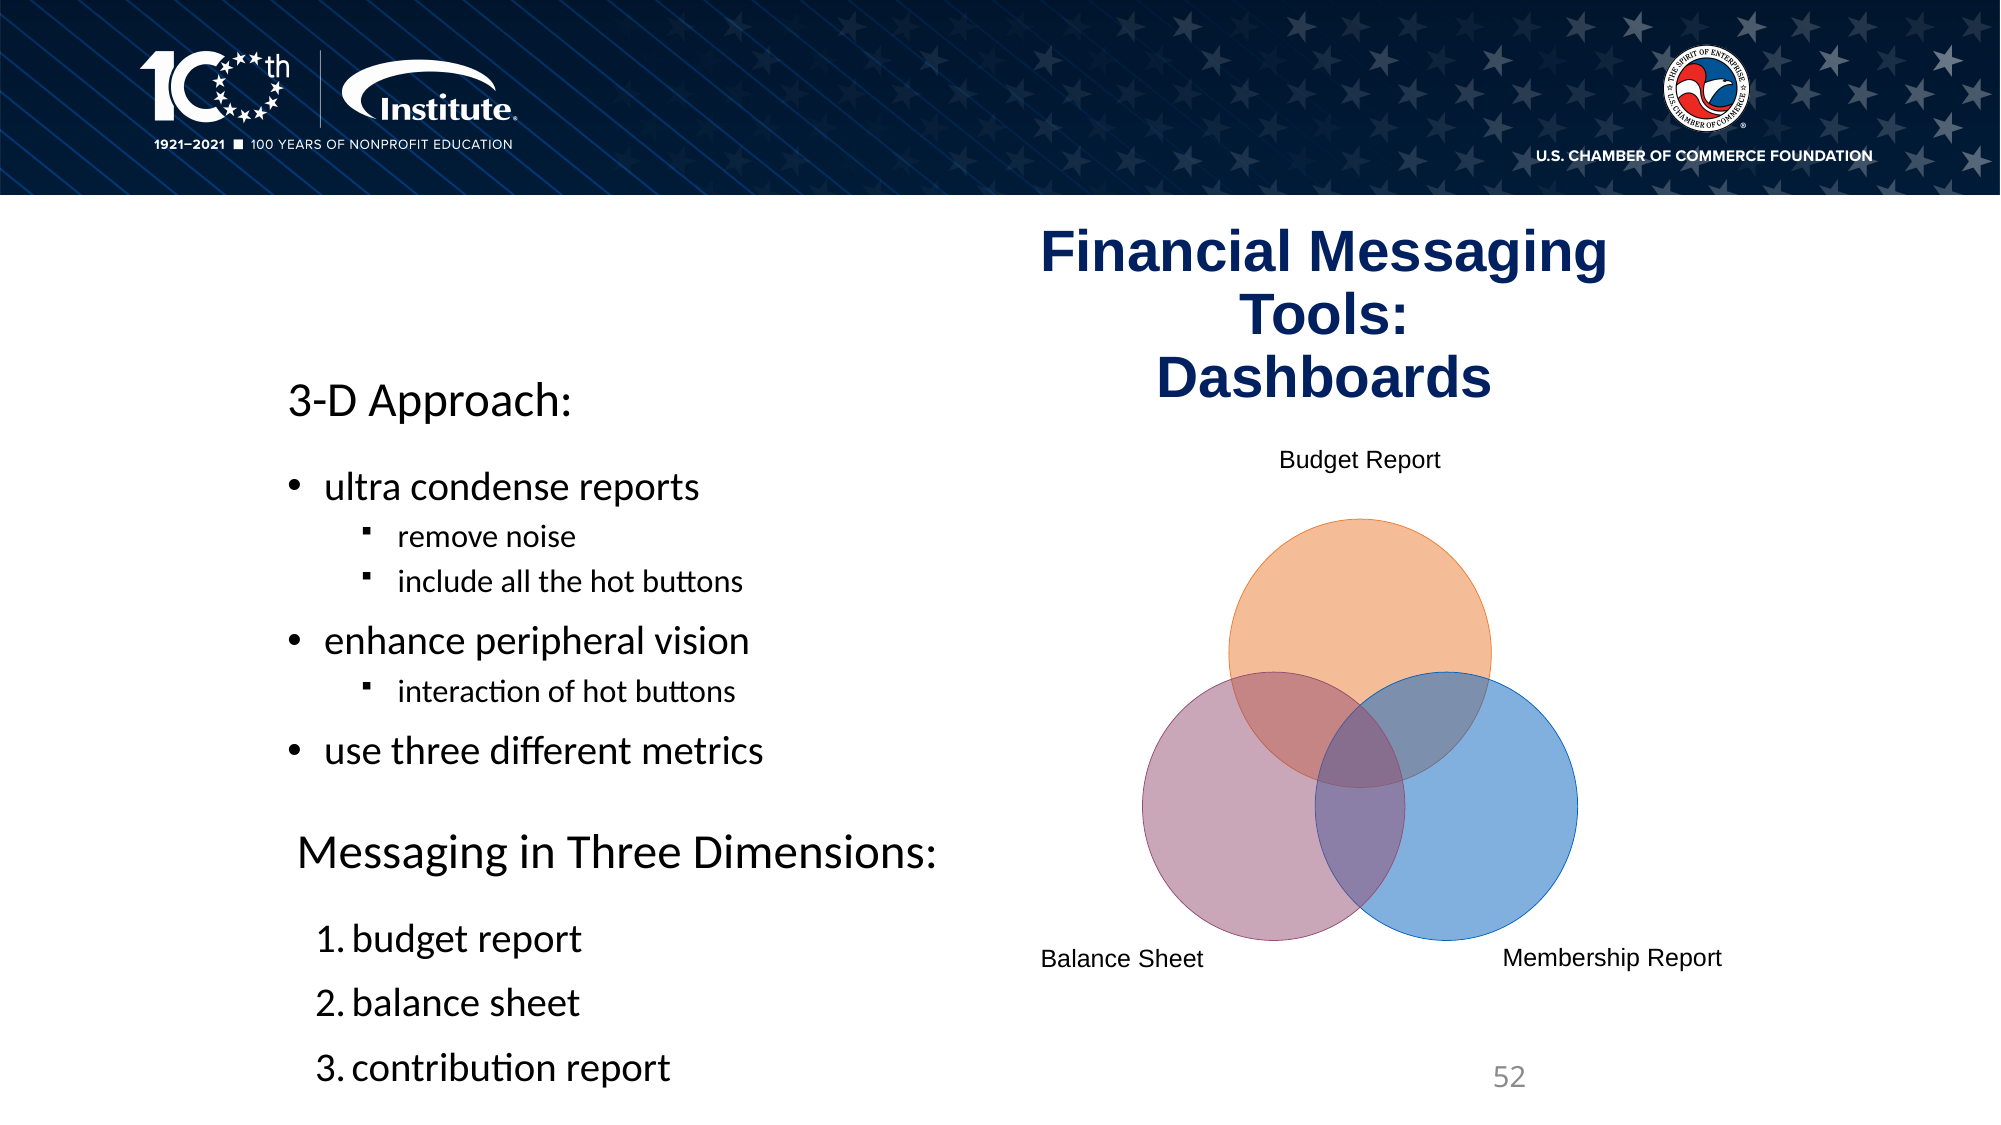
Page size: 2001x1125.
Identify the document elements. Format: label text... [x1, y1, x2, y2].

slide_number 52 [1228, 1041, 1542, 1117]
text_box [1087, 425, 1648, 992]
title Financial Messaging Tools: Dashboards [933, 200, 1717, 431]
list 3-D Approach: ultra condense reports remove noise include all the hot buttons enhance peripheral vision interaction of hot buttons use three different metrics Messaging in Three Dimensions: budget report balance sheet contribution report [272, 326, 1045, 1102]
picture [0, 0, 2000, 195]
